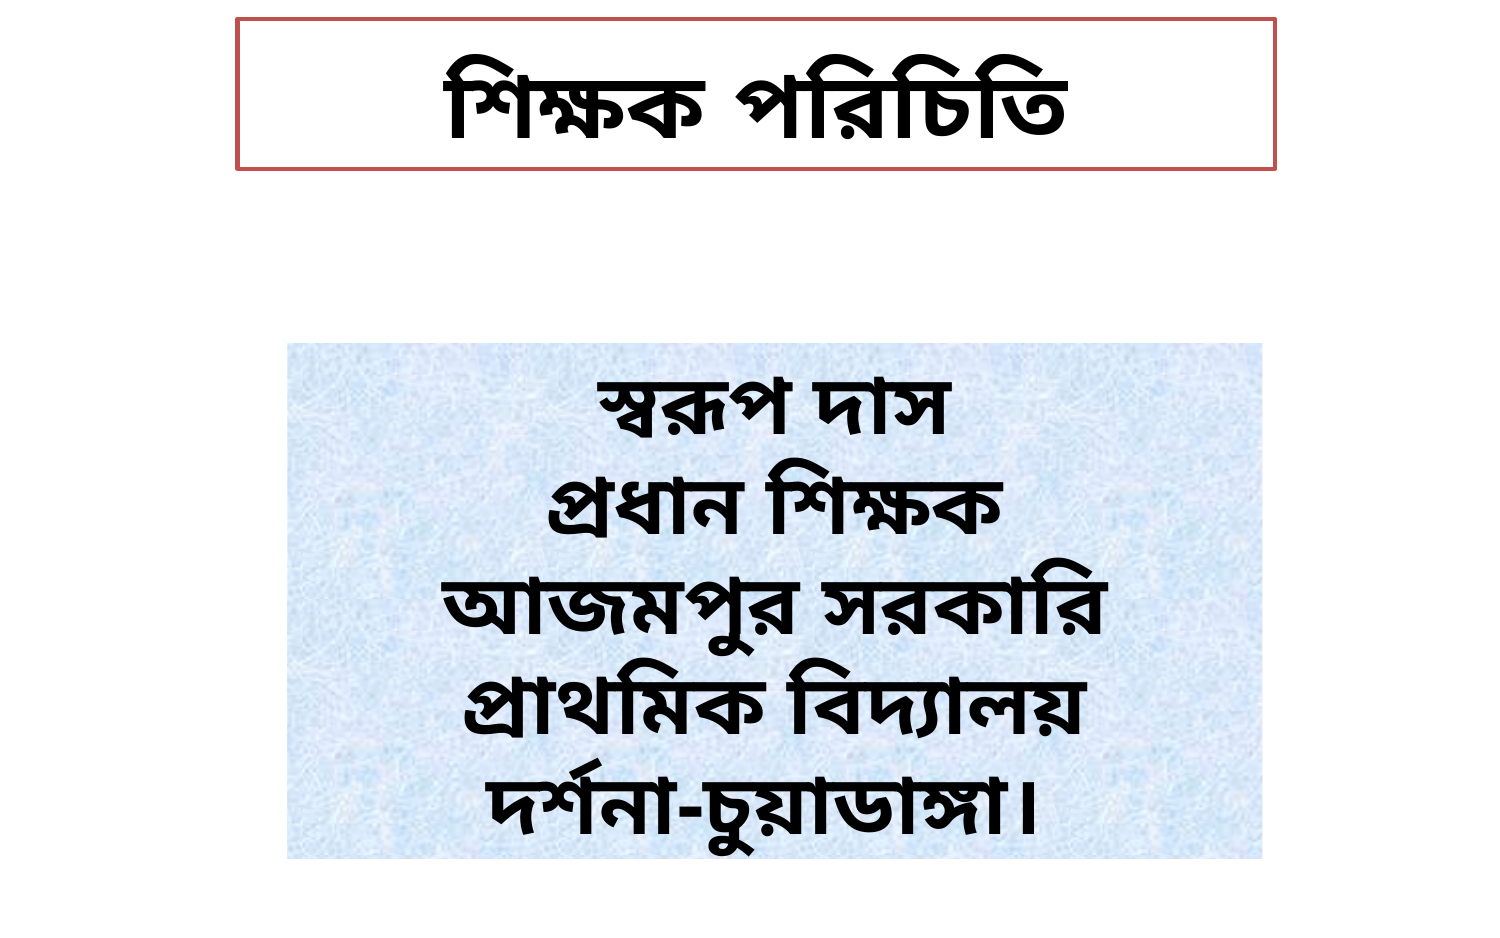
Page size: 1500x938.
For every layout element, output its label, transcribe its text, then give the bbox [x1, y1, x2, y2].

text_box শিক্ষক পরিচিতি [235, 17, 1277, 171]
text_box স্বরূপ দাস প্রধান শিক্ষক আজমপুর সরকারি প্রাথমিক বিদ্যালয় দর্শনা-চুয়াডাঙ্গা। [287, 343, 1263, 859]
